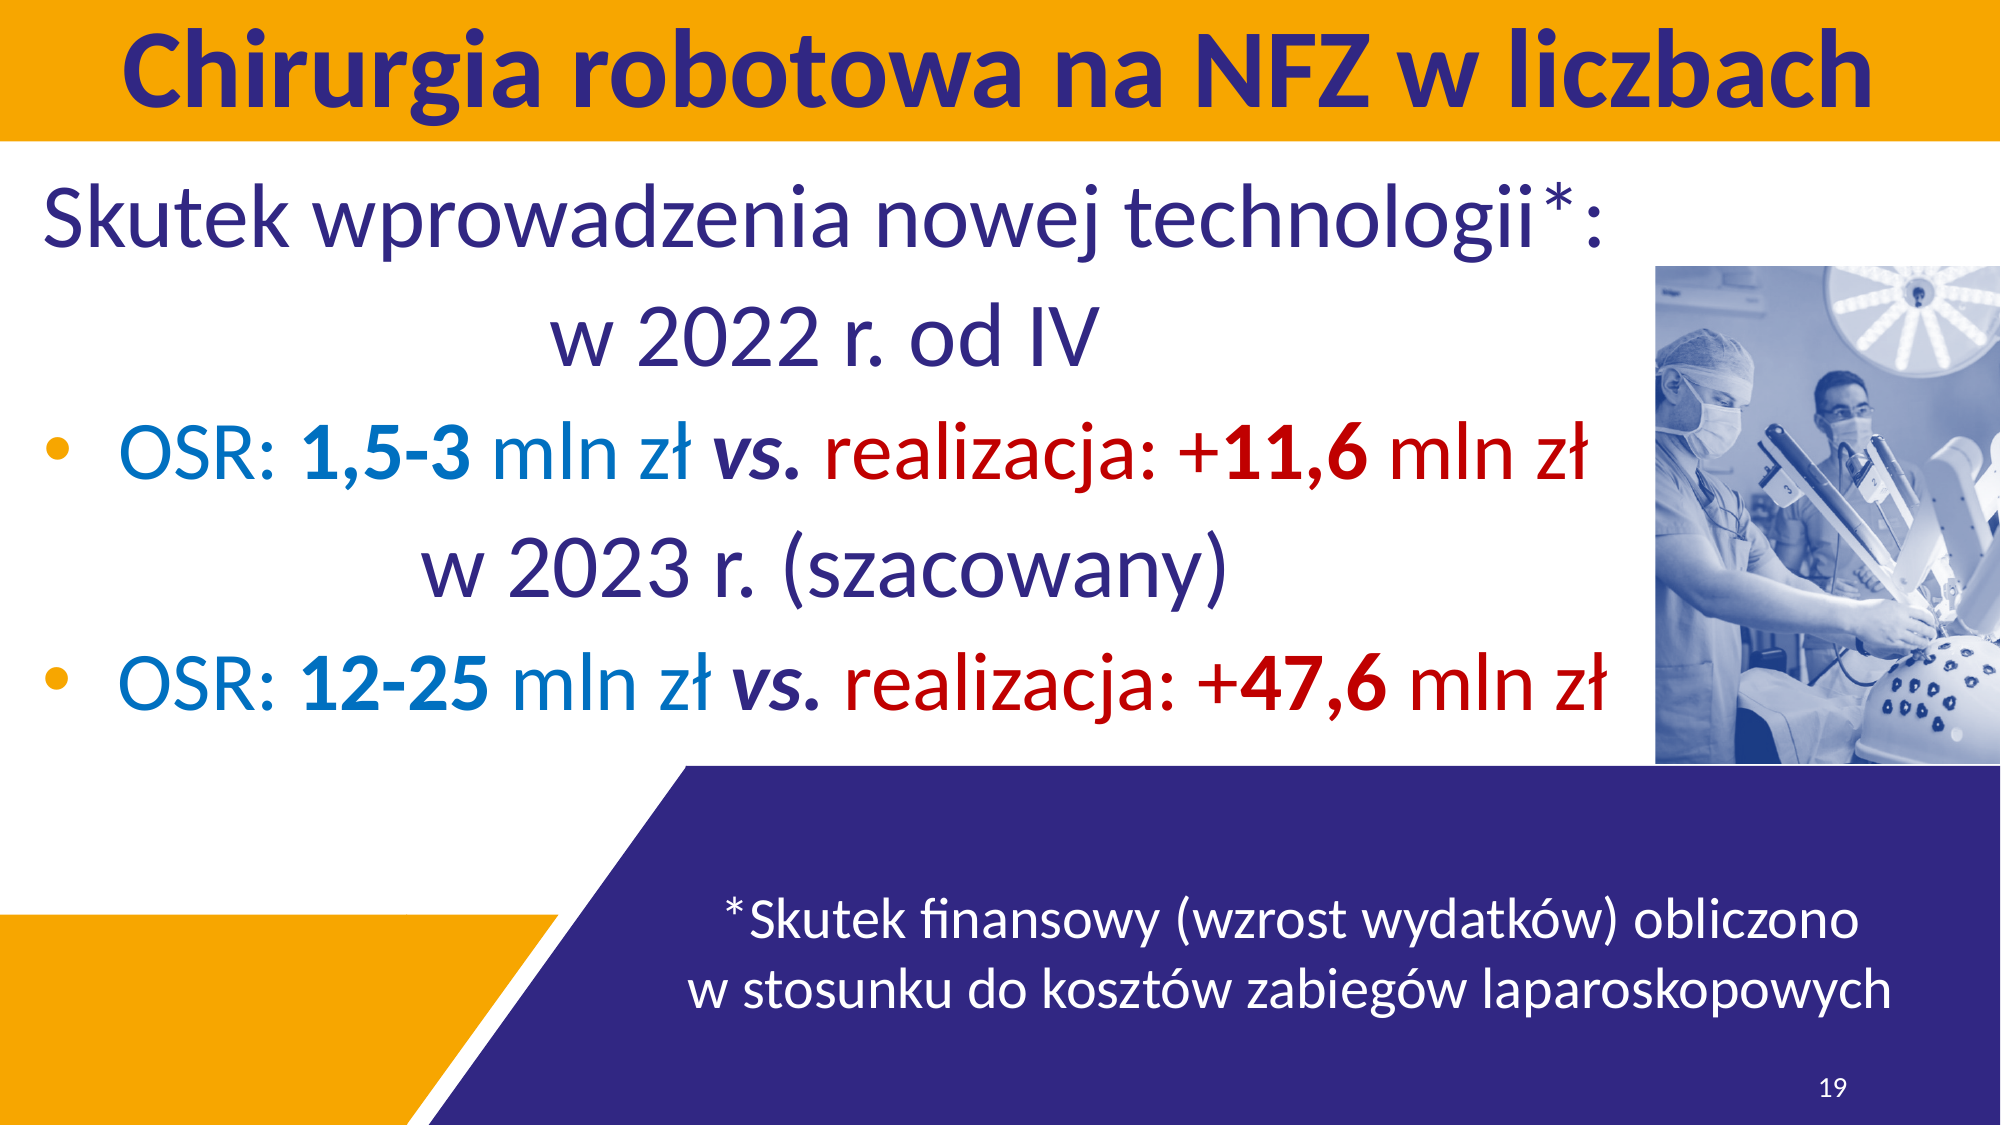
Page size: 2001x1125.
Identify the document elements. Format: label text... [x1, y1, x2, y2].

list Skutek wprowadzenia nowej technologii*: w 2022 r. od IV OSR: 1,5-3 mln zł vs. realizacja: +11,6 mln zł w 2023 r. (szacowany) OSR: 12-25 mln zł vs. realizacja: +47,6 mln zł [0, 160, 1652, 806]
slide_number 19 [1412, 1056, 1863, 1117]
title Chirurgia robotowa na NFZ w liczbach [0, 0, 2000, 142]
text_box *Skutek finansowy (wzrost wydatków) obliczono w stosunku do kosztów zabiegów laparoskopowych [610, 872, 1984, 1028]
picture [1655, 266, 2000, 767]
